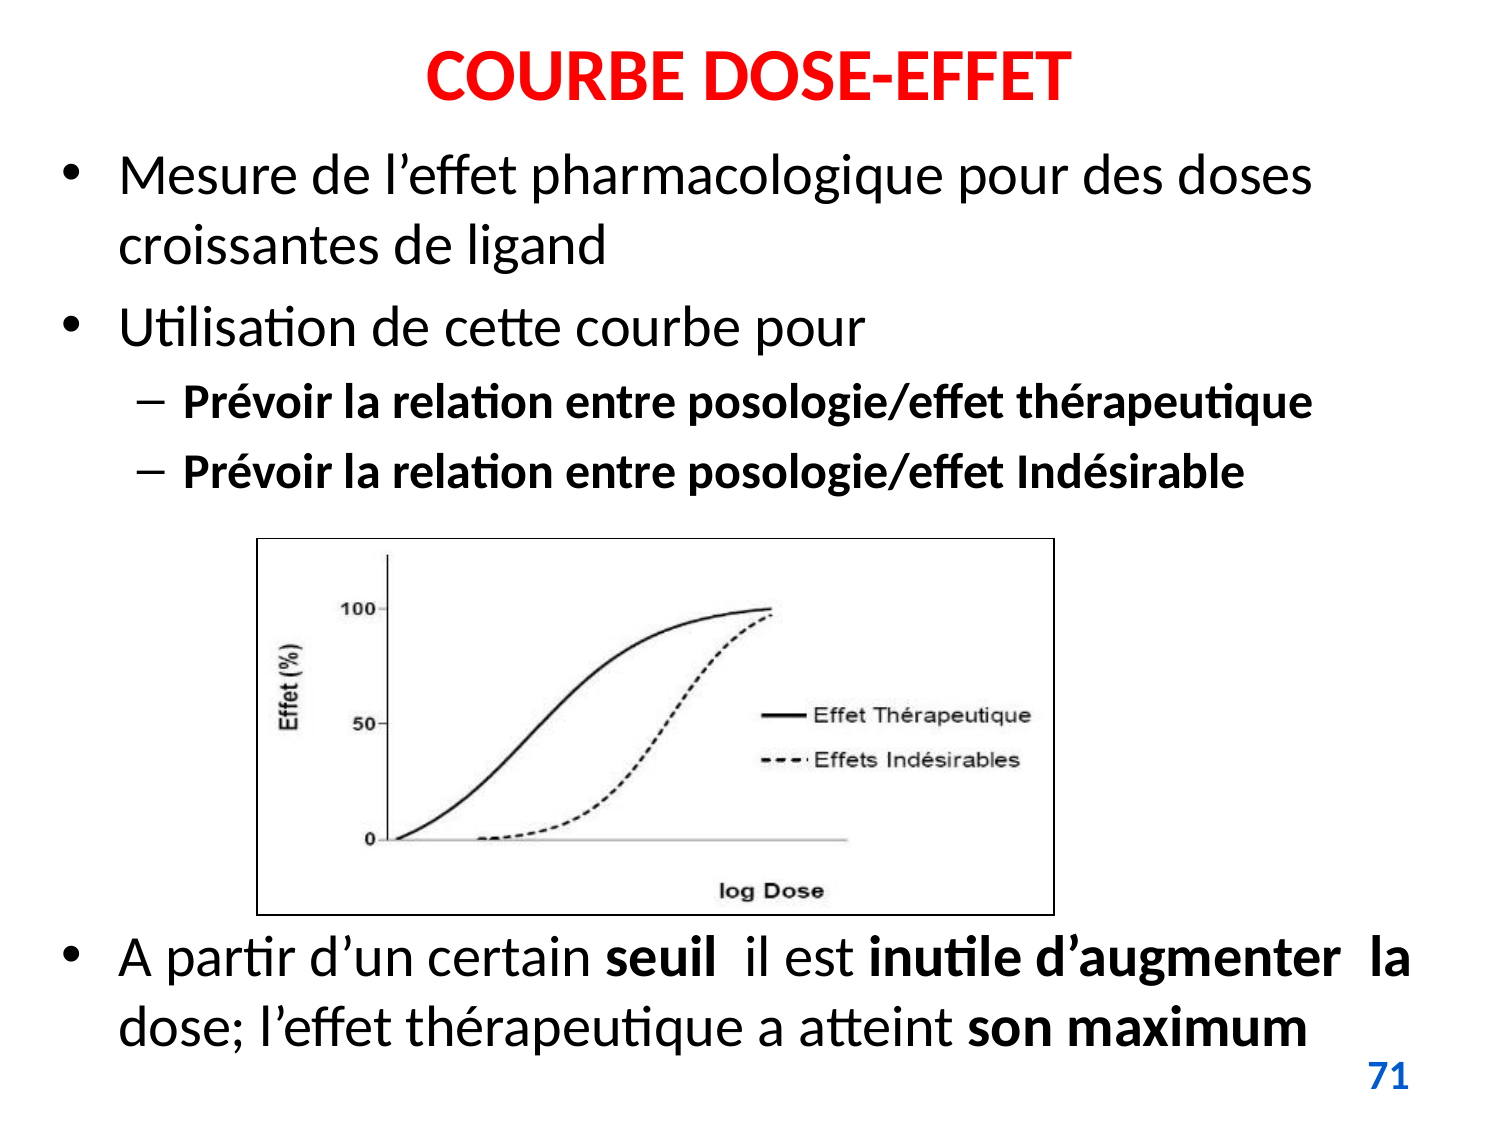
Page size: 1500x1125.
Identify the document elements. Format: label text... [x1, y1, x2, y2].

slide_number 71 [1074, 1042, 1425, 1103]
list Mesure de l’effet pharmacologique pour des doses croissantes de ligand Utilisation de cette courbe pour Prévoir la relation entre posologie/effet thérapeutique Prévoir la relation entre posologie/effet Indésirable A partir d’un certain seuil il est inutile d’augmenter la dose; l’effet thérapeutique a atteint son maximum [46, 128, 1500, 930]
title COURBE DOSE-EFFET [81, 0, 1419, 128]
picture [257, 538, 1054, 915]
